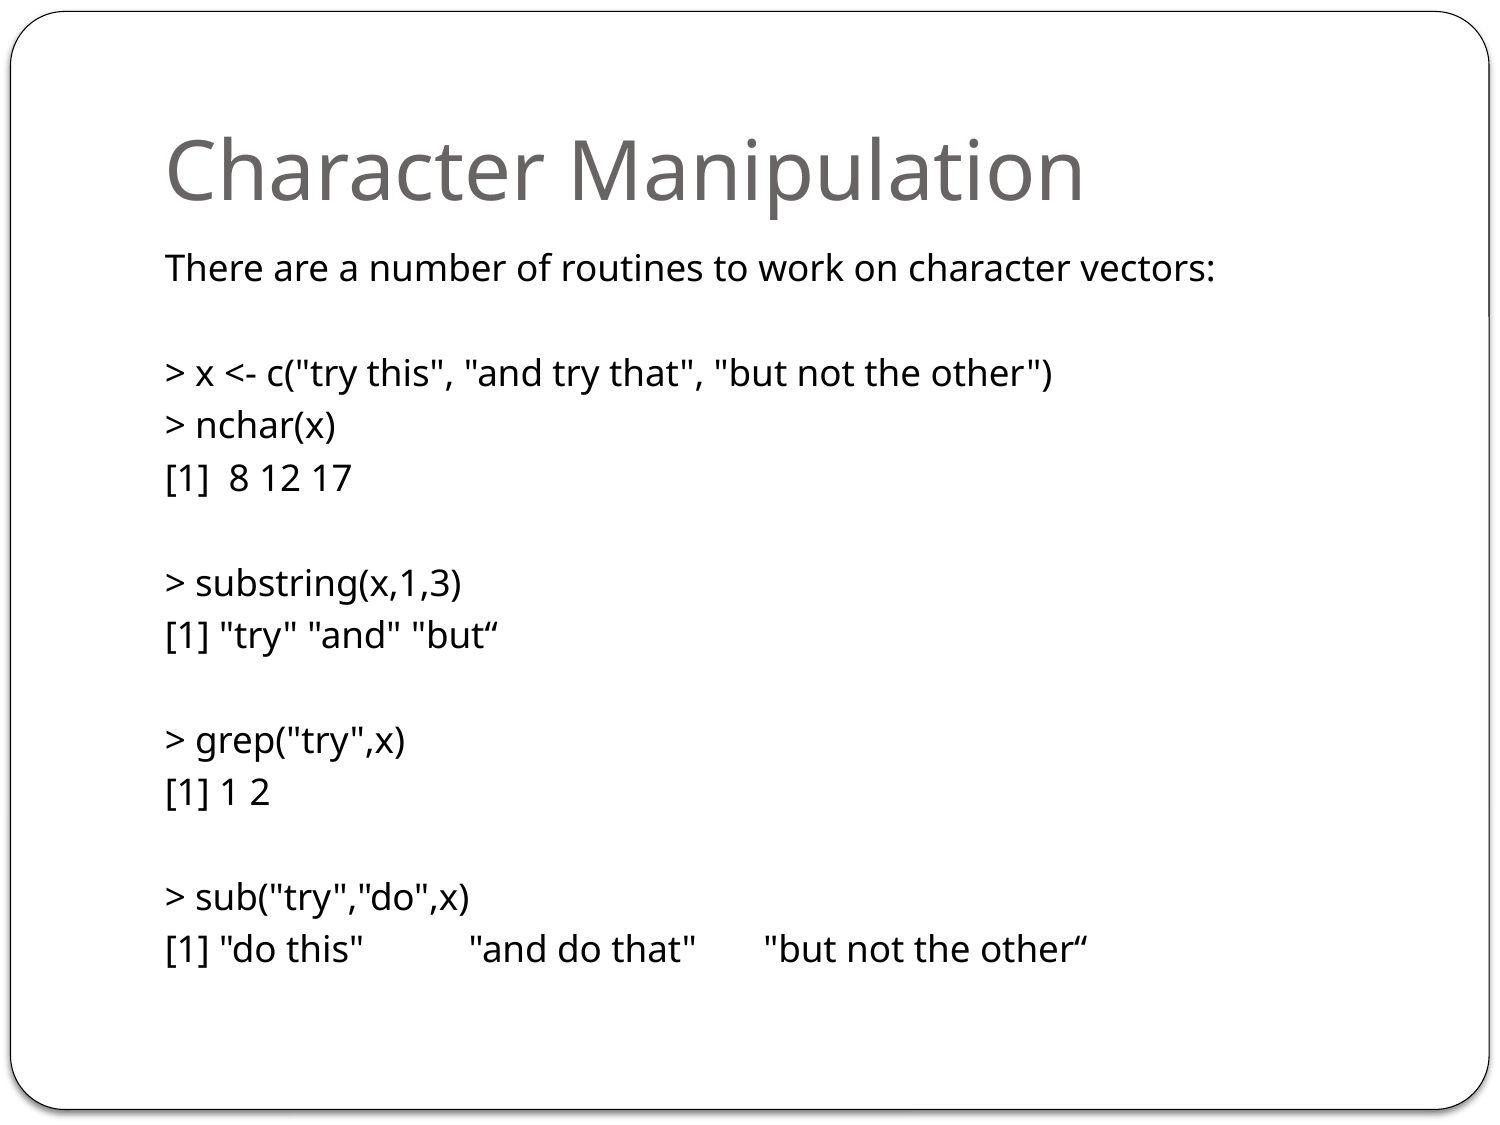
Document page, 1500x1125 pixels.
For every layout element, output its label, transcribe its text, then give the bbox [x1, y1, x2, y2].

title Character Manipulation [150, 45, 1425, 233]
list There are a number of routines to work on character vectors: > x <- c("try this", "and try that", "but not the other") > nchar(x) [1] 8 12 17 > substring(x,1,3) [1] "try" "and" "but“ > grep("try",x) [1] 1 2 > sub("try","do",x) [1] "do this" "and do that" "but not the other“ [150, 237, 1425, 988]
